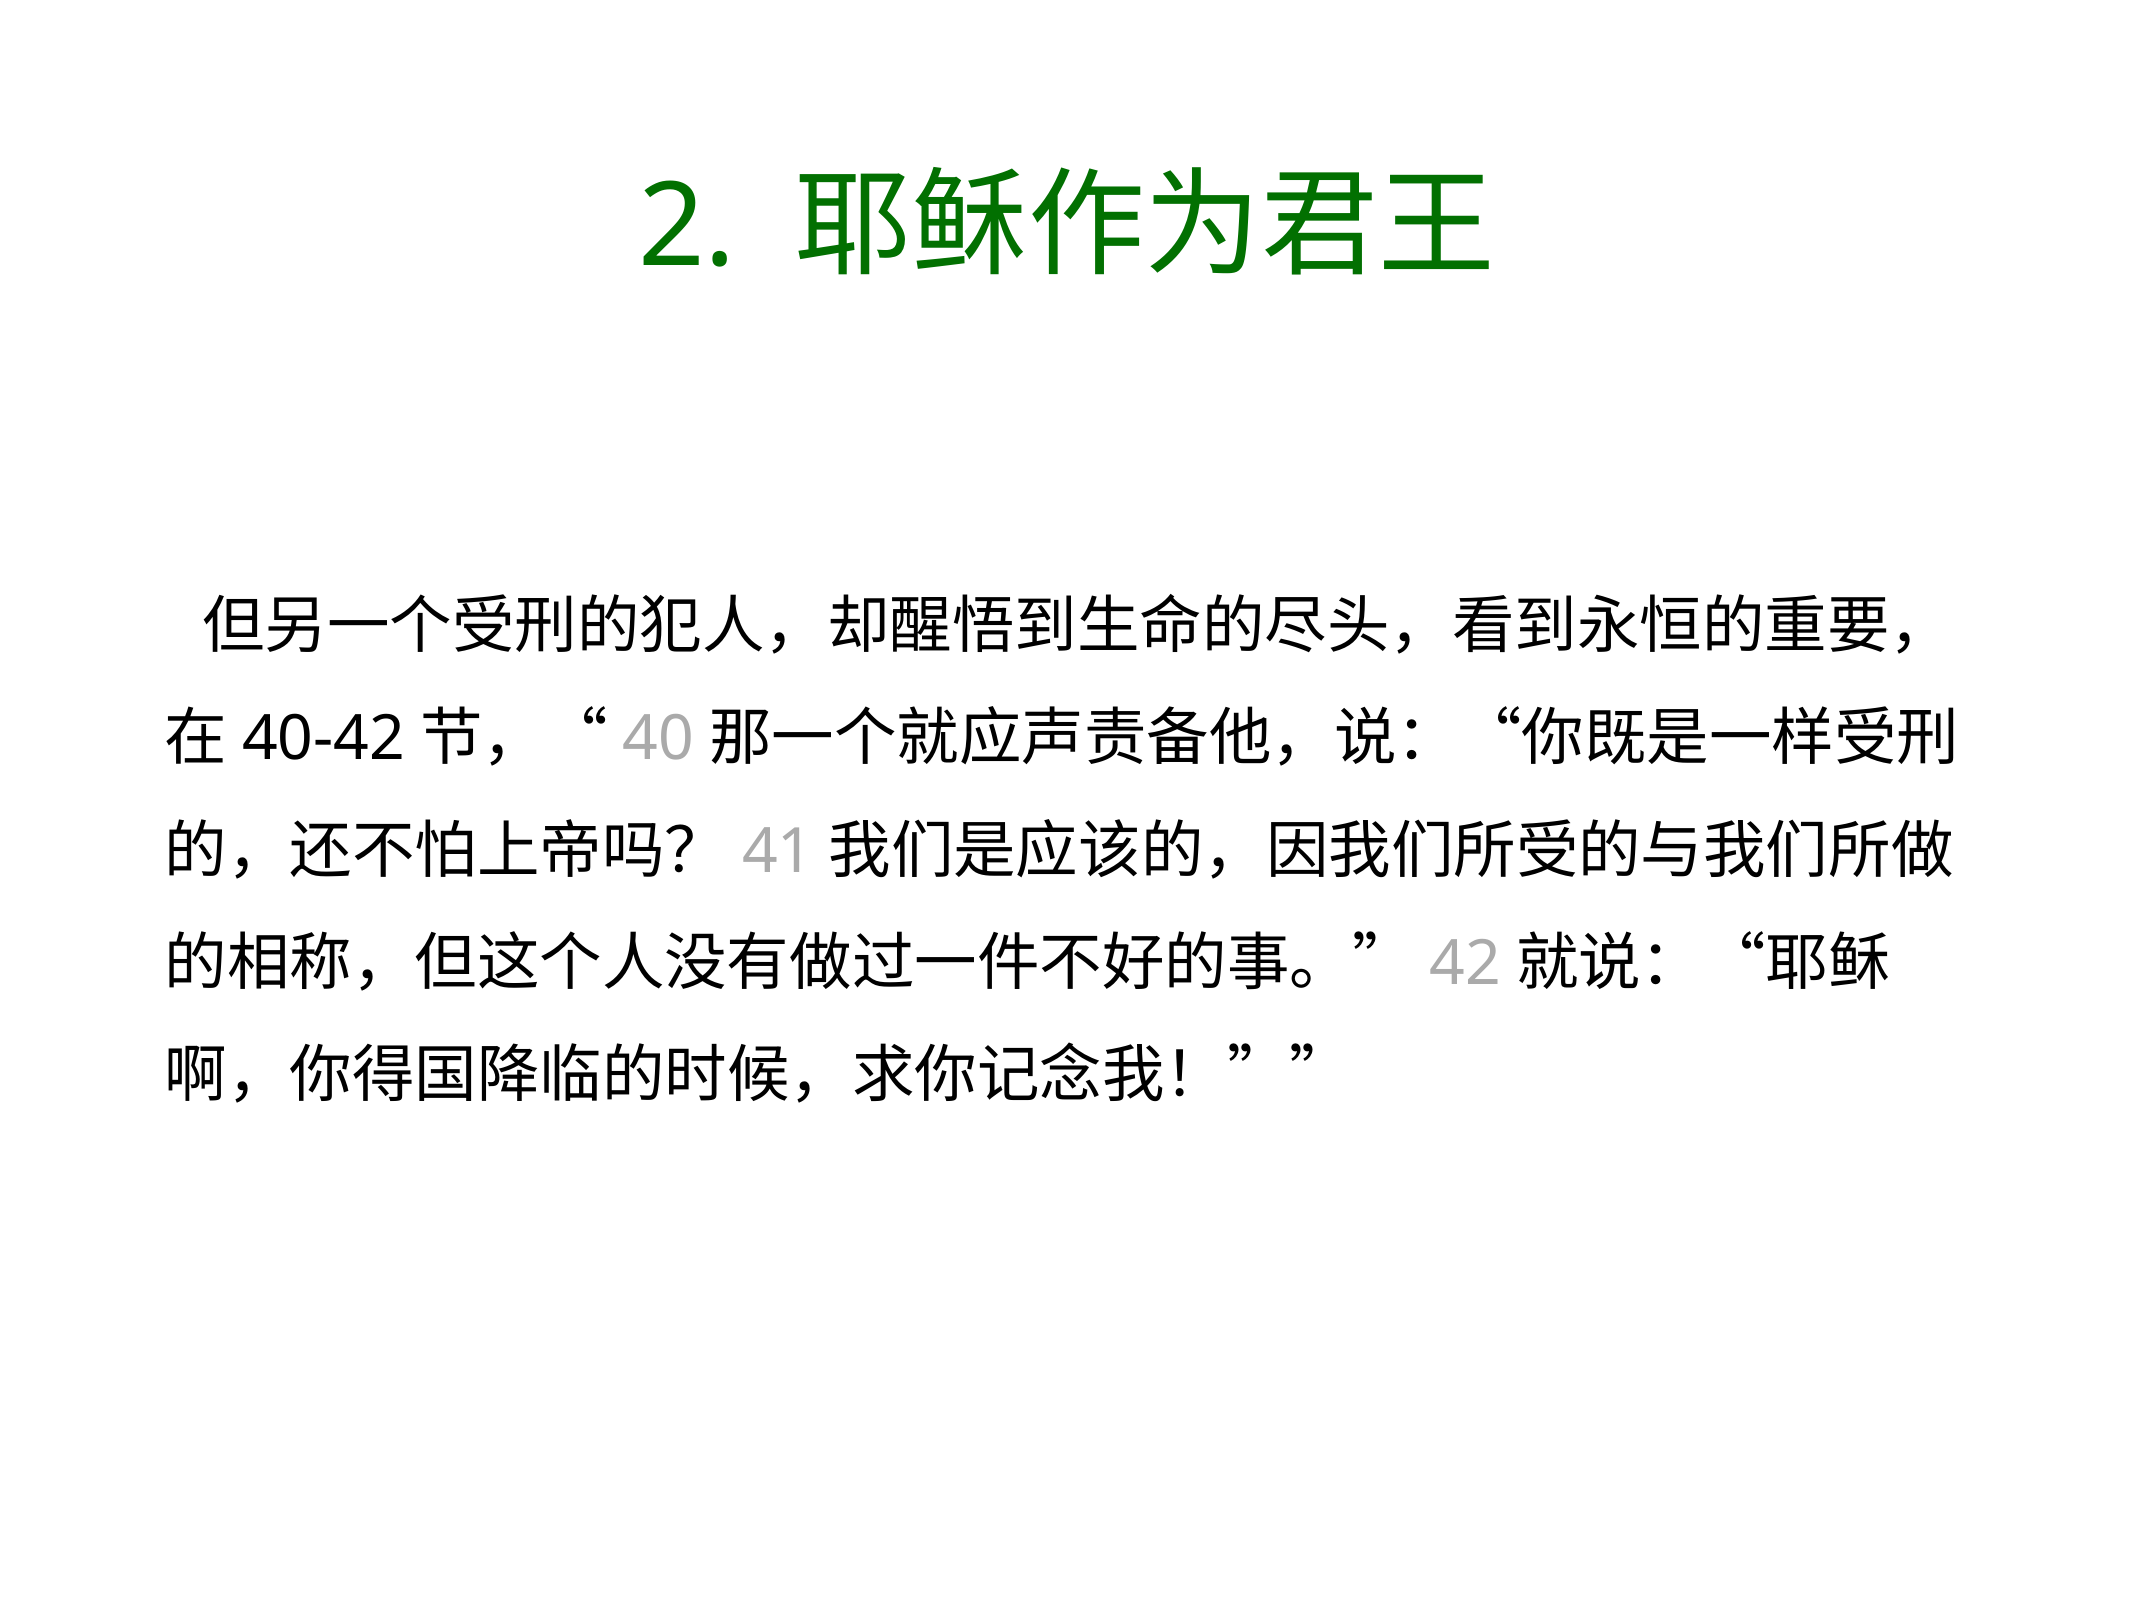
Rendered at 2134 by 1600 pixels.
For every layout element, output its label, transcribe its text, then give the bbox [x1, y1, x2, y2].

title 2. 耶稣作为君王 [155, 41, 1978, 397]
list 但另一个受刑的犯人，却醒悟到生命的尽头，看到永恒的重要，在40-42节，“40那一个就应声责备他，说：“你既是一样受刑的，还不怕上帝吗？41我们是应该的，因我们所受的与我们所做的相称，但这个人没有做过一件不好的事。”42就说：“耶稣啊，你得国降临的时候，求你记念我！”” [155, 424, 1978, 1457]
